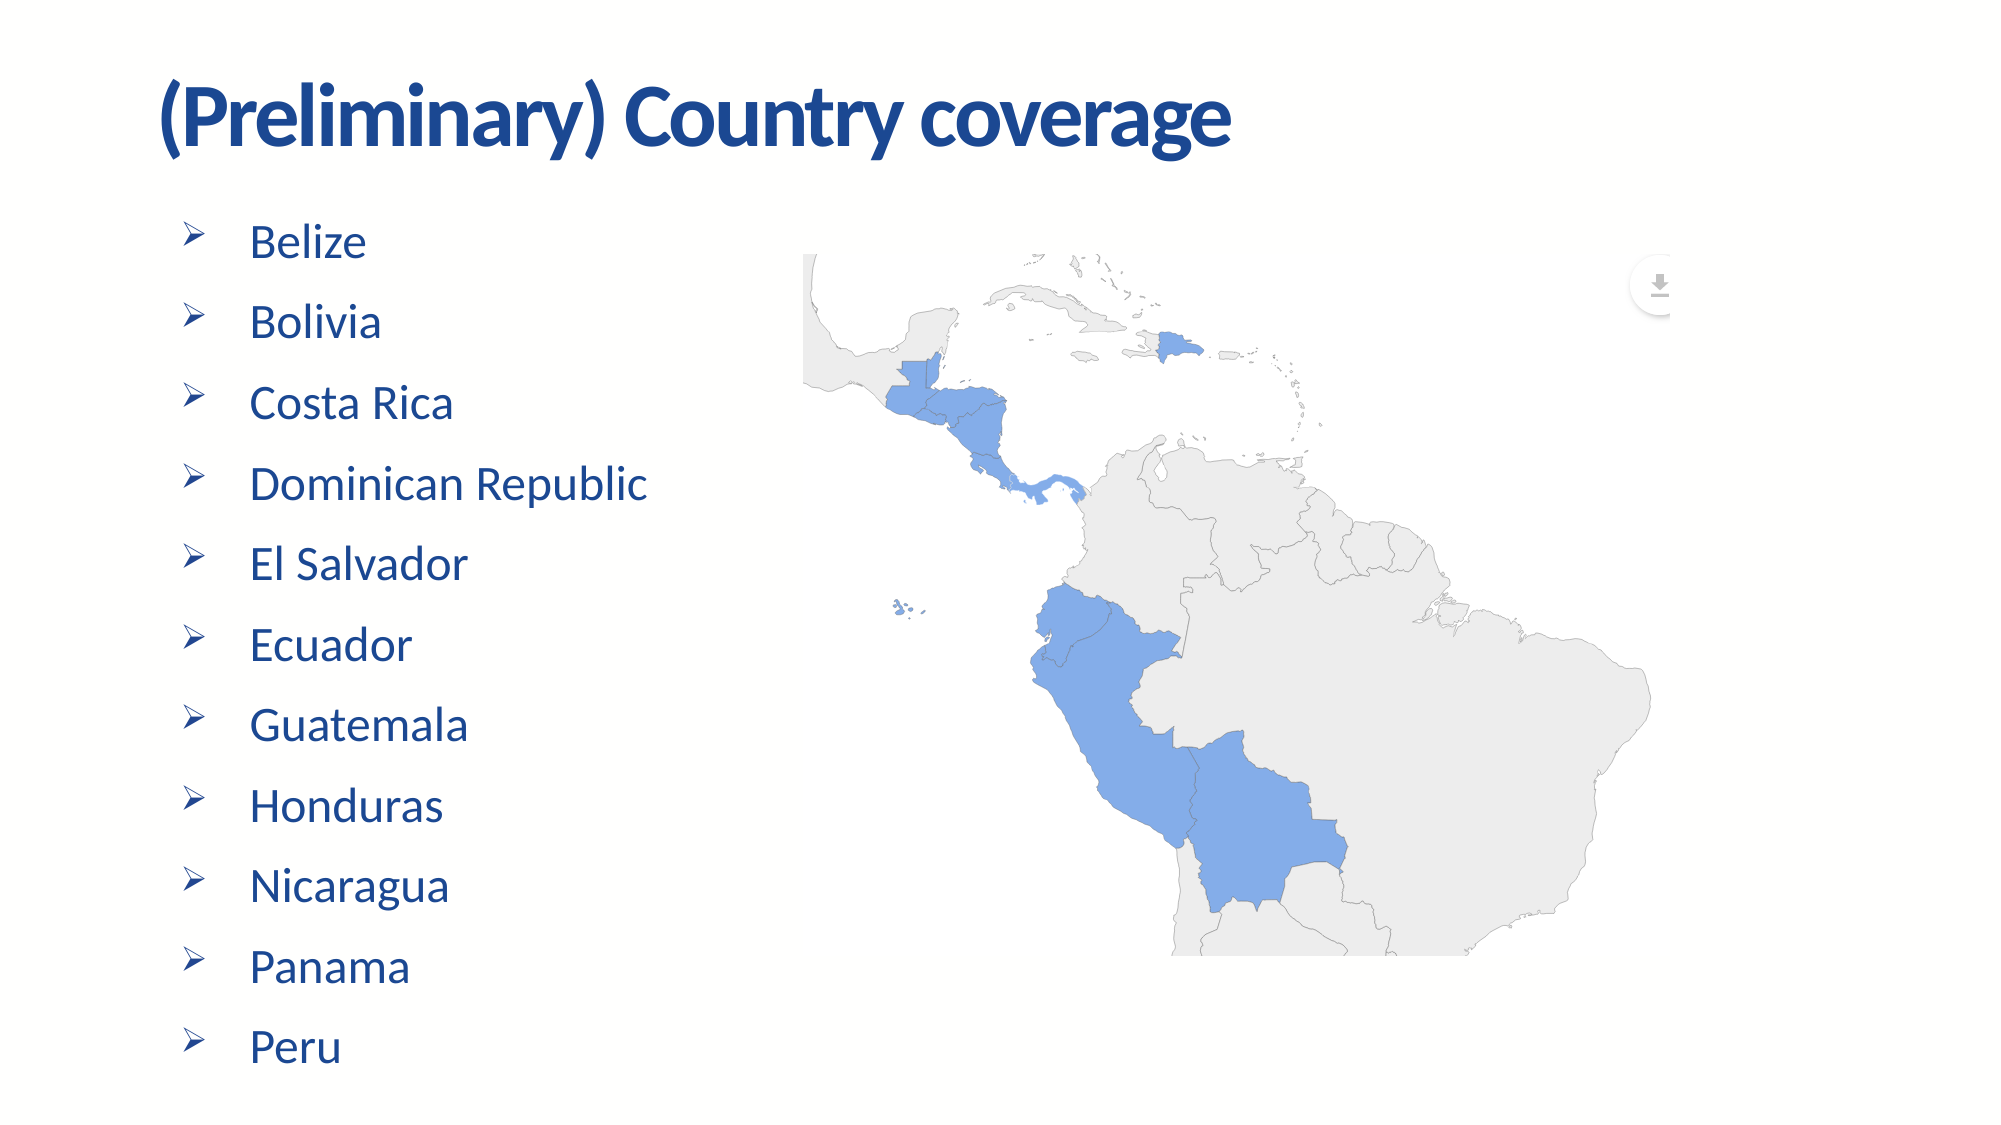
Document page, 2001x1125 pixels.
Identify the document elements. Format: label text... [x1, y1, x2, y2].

picture [803, 254, 1671, 956]
list Belize Bolivia Costa Rica Dominican Republic El Salvador Ecuador Guatemala Honduras Nicaragua Panama Peru [180, 208, 763, 1078]
title (Preliminary) Country coverage [141, 47, 1491, 173]
